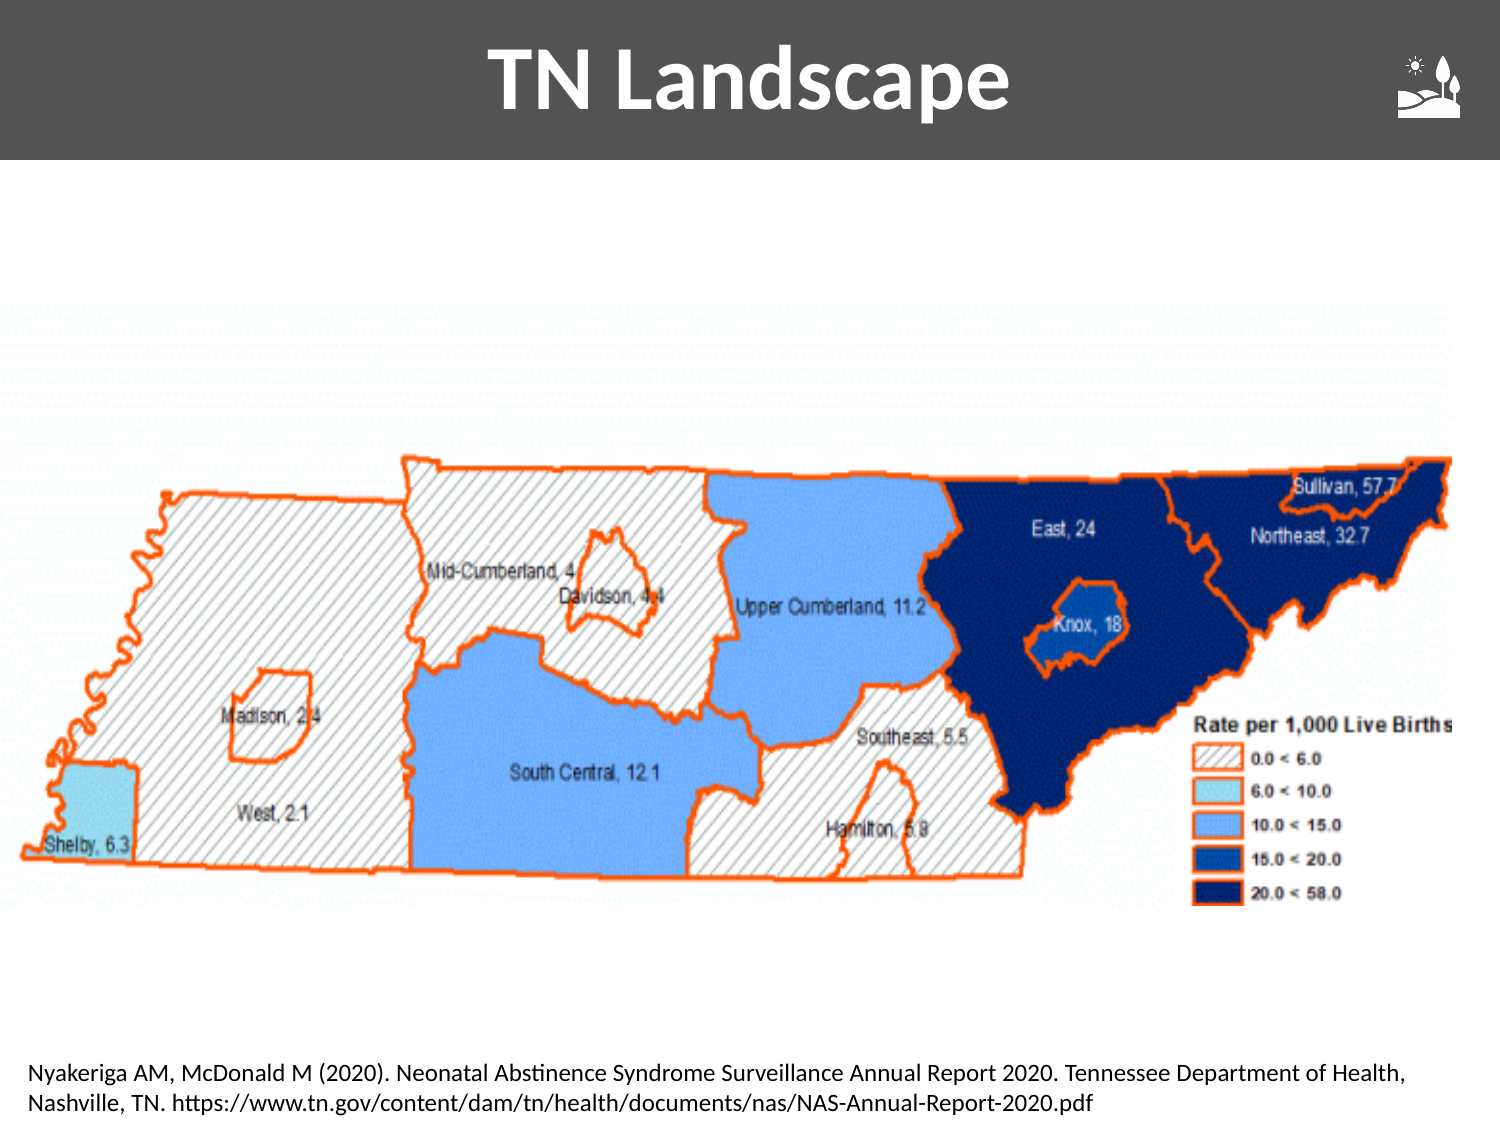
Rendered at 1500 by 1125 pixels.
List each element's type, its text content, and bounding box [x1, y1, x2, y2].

picture [0, 305, 1452, 906]
text_box Nyakeriga AM, McDonald M (2020). Neonatal Abstinence Syndrome Surveillance Annual Report 2020. Tennessee Department of Health, Nashville, TN. https://www.tn.gov/content/dam/tn/health/documents/nas/NAS-Annual-Report-2020.pdf [13, 1049, 1487, 1124]
text_box TN Landscape [0, 0, 1500, 160]
text_box [1394, 51, 1464, 125]
